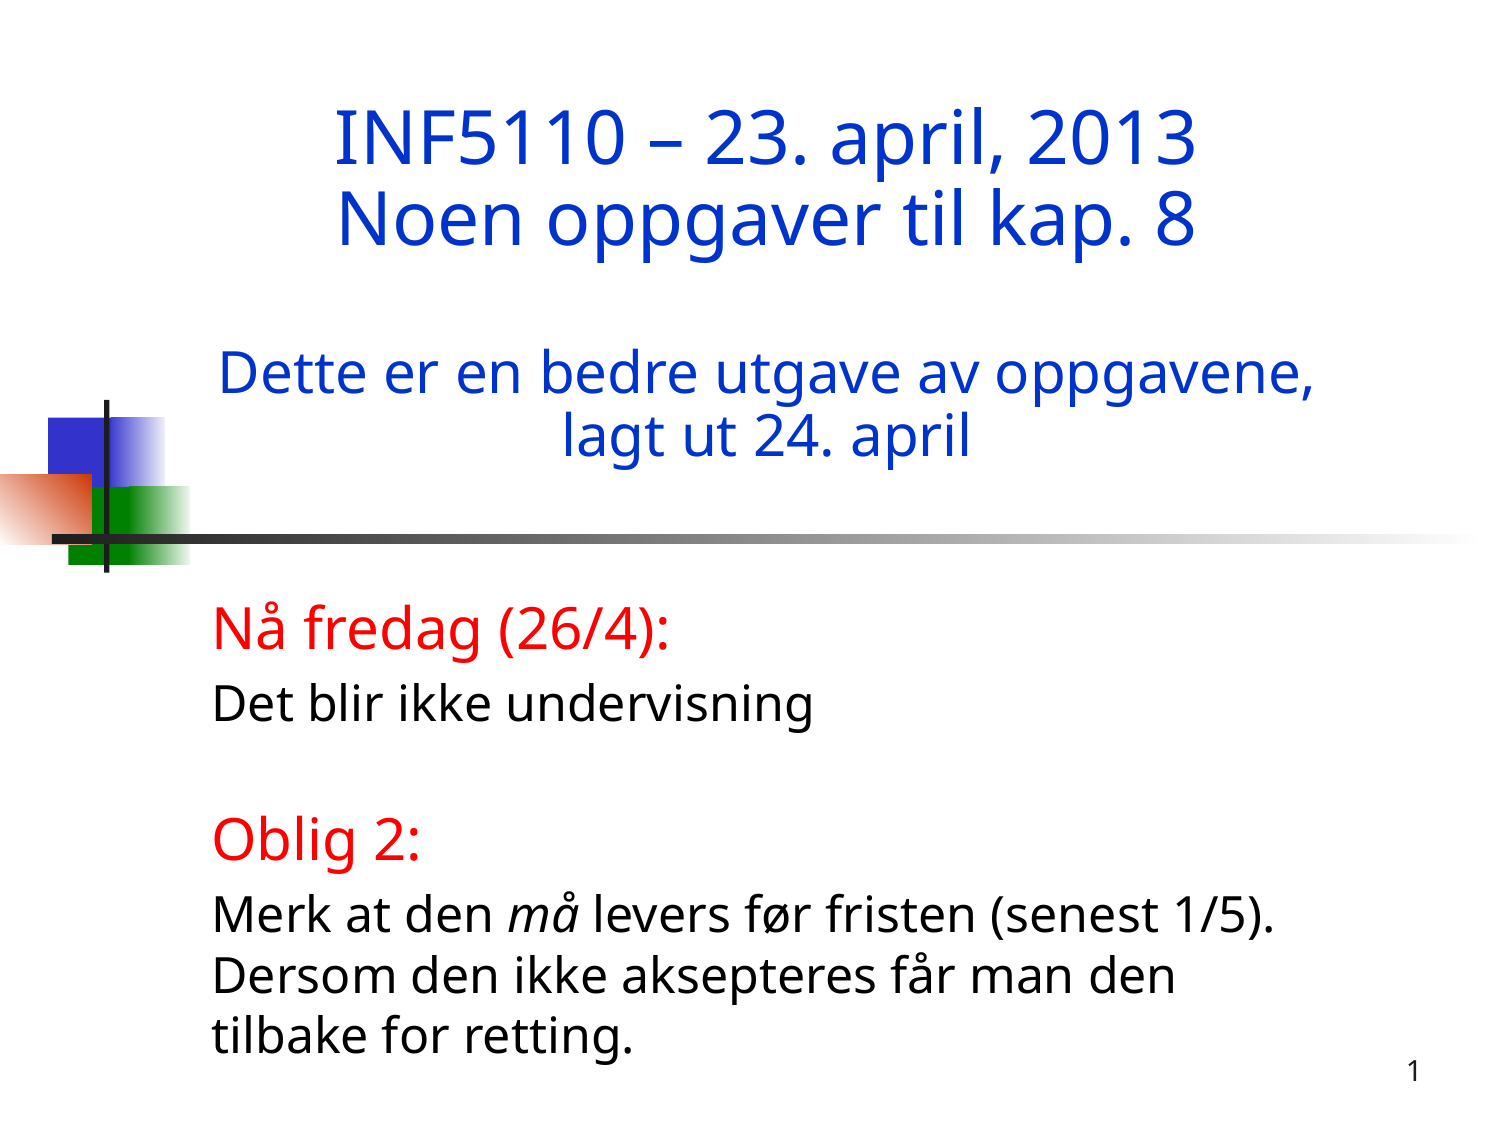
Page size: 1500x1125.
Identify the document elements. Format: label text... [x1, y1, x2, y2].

text_box Nå fredag (26/4): Det blir ikke undervisning Oblig 2: Merk at den må levers før fristen (senest 1/5). Dersom den ikke aksepteres får man den tilbake for retting. [196, 593, 1312, 1072]
slide_number 1 [1124, 1024, 1438, 1101]
title INF5110 – 23. april, 2013 Noen oppgaver til kap. 8 Dette er en bedre utgave av oppgavene, lagt ut 24. april [162, 236, 1372, 477]
